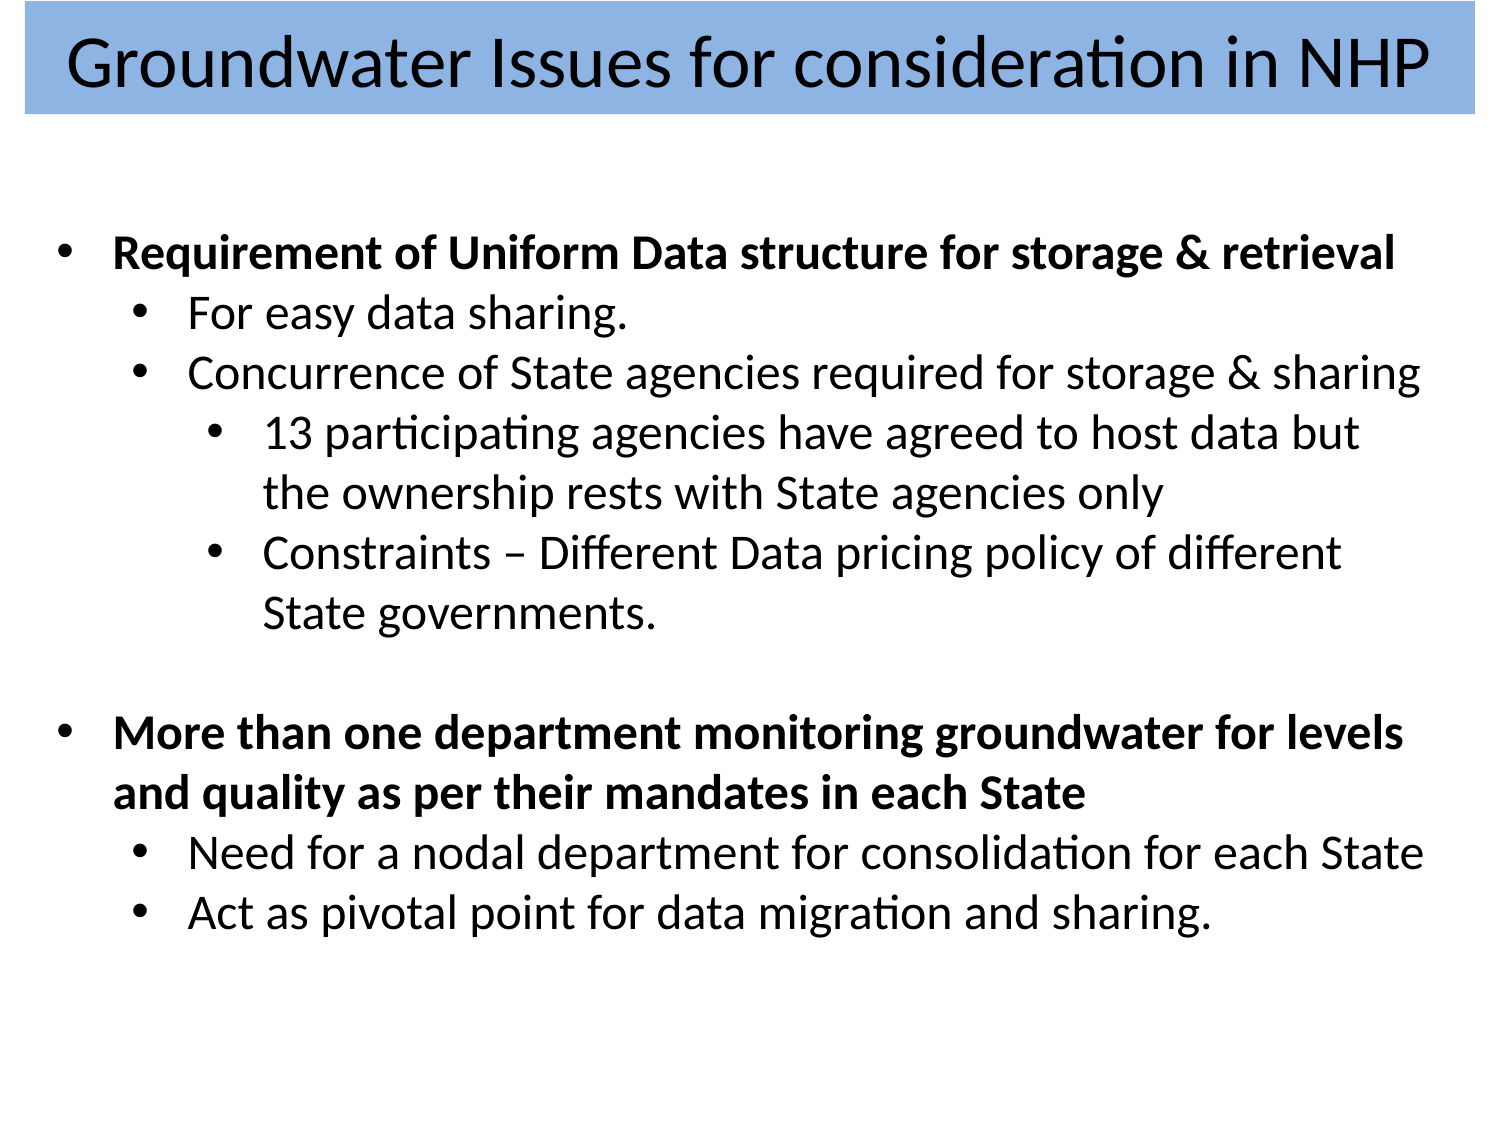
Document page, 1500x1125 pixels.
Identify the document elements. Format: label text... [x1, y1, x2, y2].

title Groundwater Issues for consideration in NHP [24, 1, 1475, 115]
text_box Requirement of Uniform Data structure for storage & retrieval For easy data sharing. Concurrence of State agencies required for storage & sharing 13 participating agencies have agreed to host data but the ownership rests with State agencies only Constraints – Different Data pricing policy of different State governments. More than one department monitoring groundwater for levels and quality as per their mandates in each State Need for a nodal department for consolidation for each State Act as pivotal point for data migration and sharing. [41, 212, 1454, 948]
